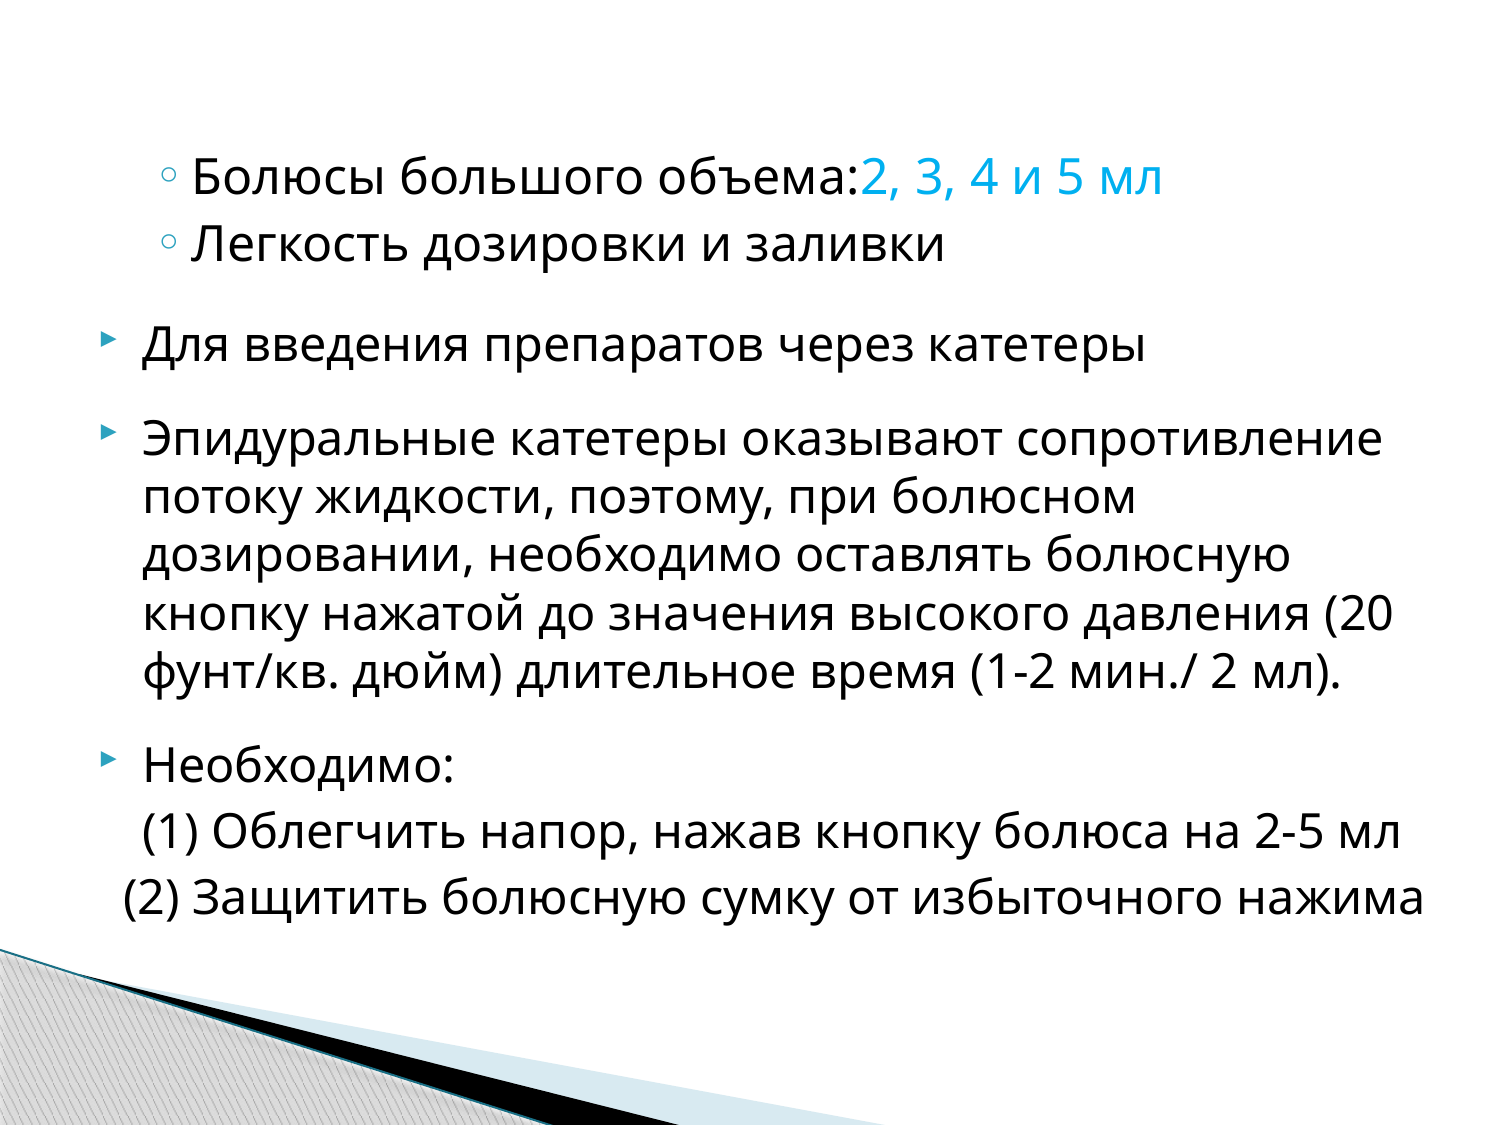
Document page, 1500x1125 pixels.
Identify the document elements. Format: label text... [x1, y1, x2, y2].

text_box Для введения препаратов через катетеры Эпидуральные катетеры оказывают сопротивление потоку жидкости, поэтому, при болюсном дозировании, необходимо оставлять болюсную кнопку нажатой до значения высокого давления (20 фунт/кв. дюйм) длительное время (1-2 мин./ 2 мл). Необходимо: (1) Облегчить напор, нажав кнопку болюса на 2-5 мл (2) Защитить болюсную сумку от избыточного нажима [64, 306, 1483, 1047]
list Болюсы большого объема:2, 3, 4 и 5 мл Легкость дозировки и заливки [75, 137, 1425, 306]
